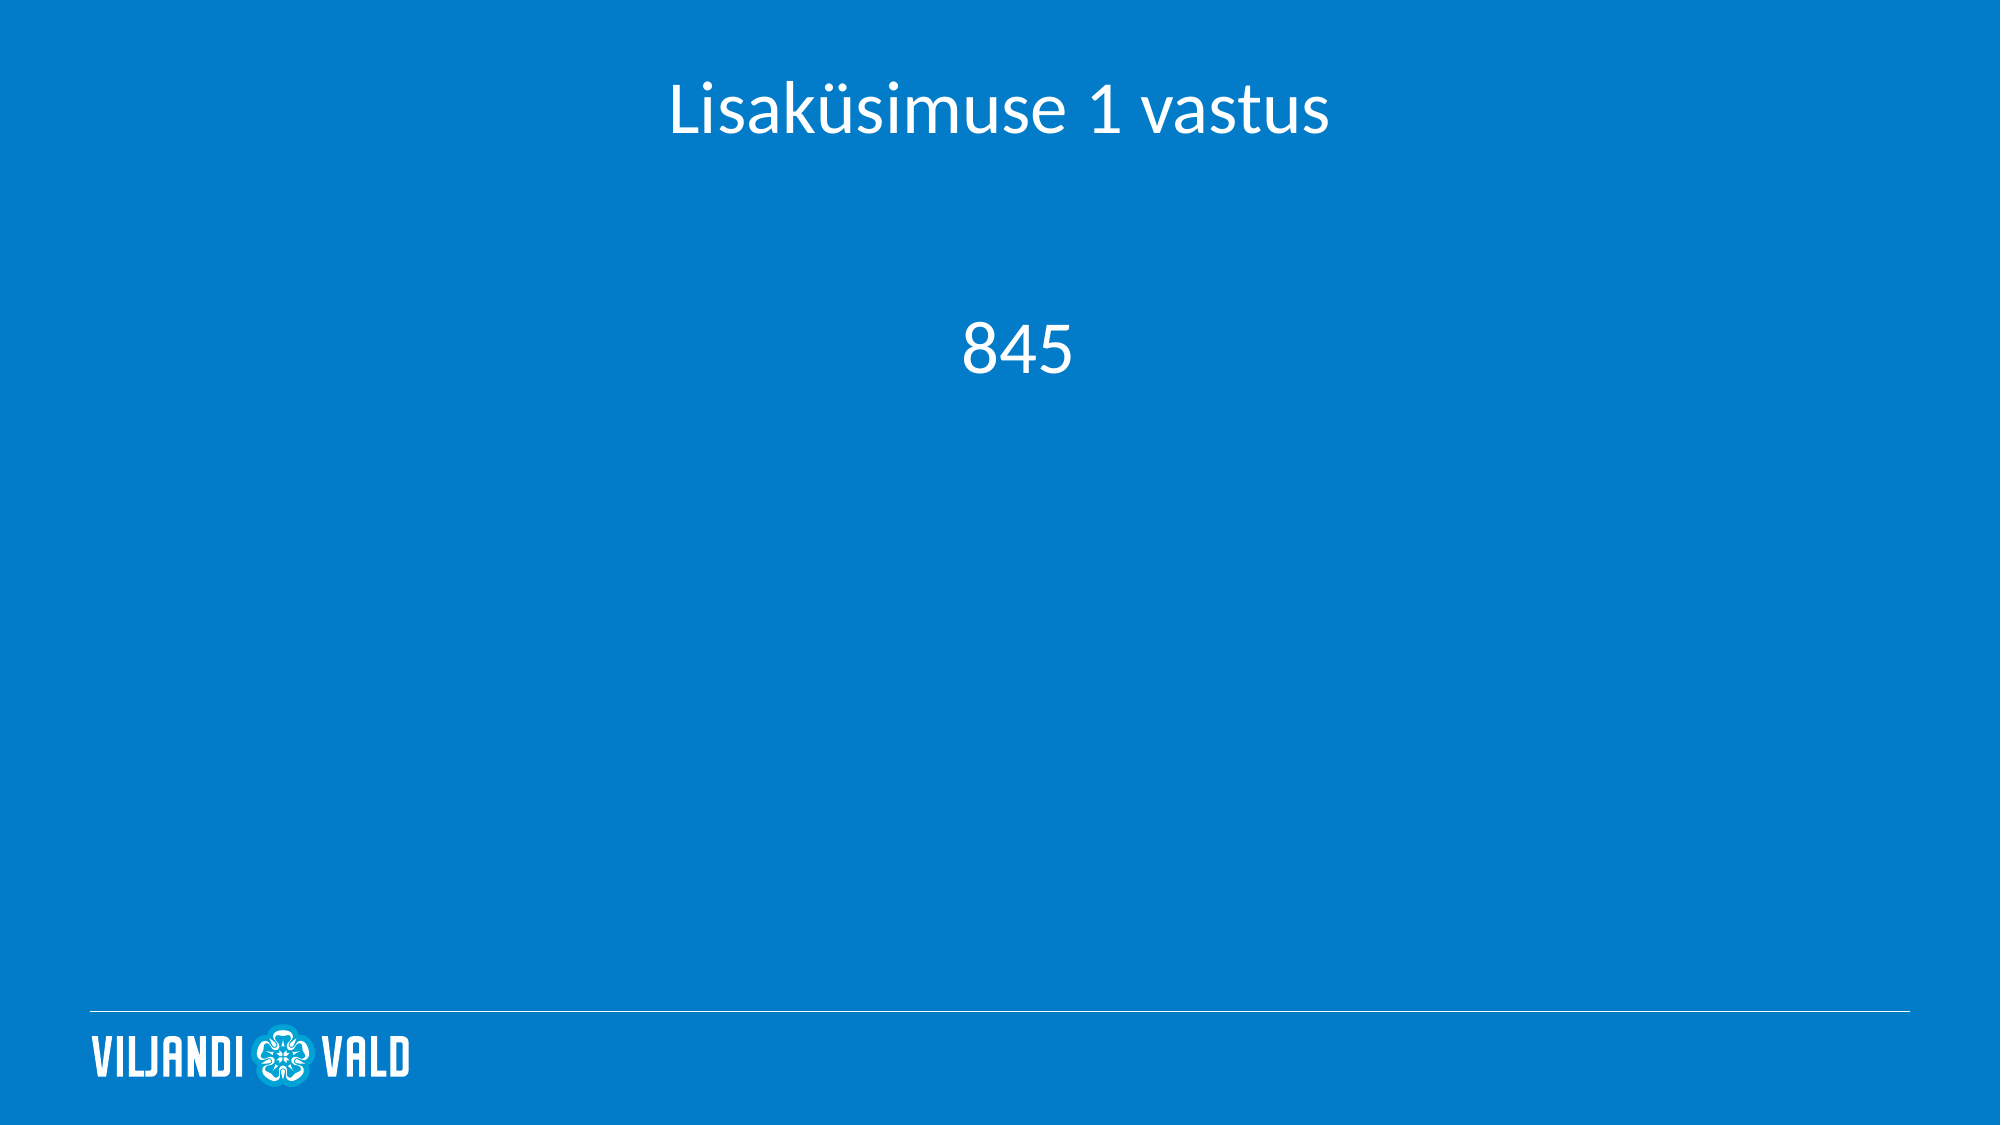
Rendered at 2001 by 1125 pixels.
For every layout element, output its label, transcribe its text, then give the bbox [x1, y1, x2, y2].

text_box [90, 1022, 410, 1089]
title Lisaküsimuse 1 vastus [99, 45, 1900, 162]
text_box 845 [946, 290, 1201, 396]
